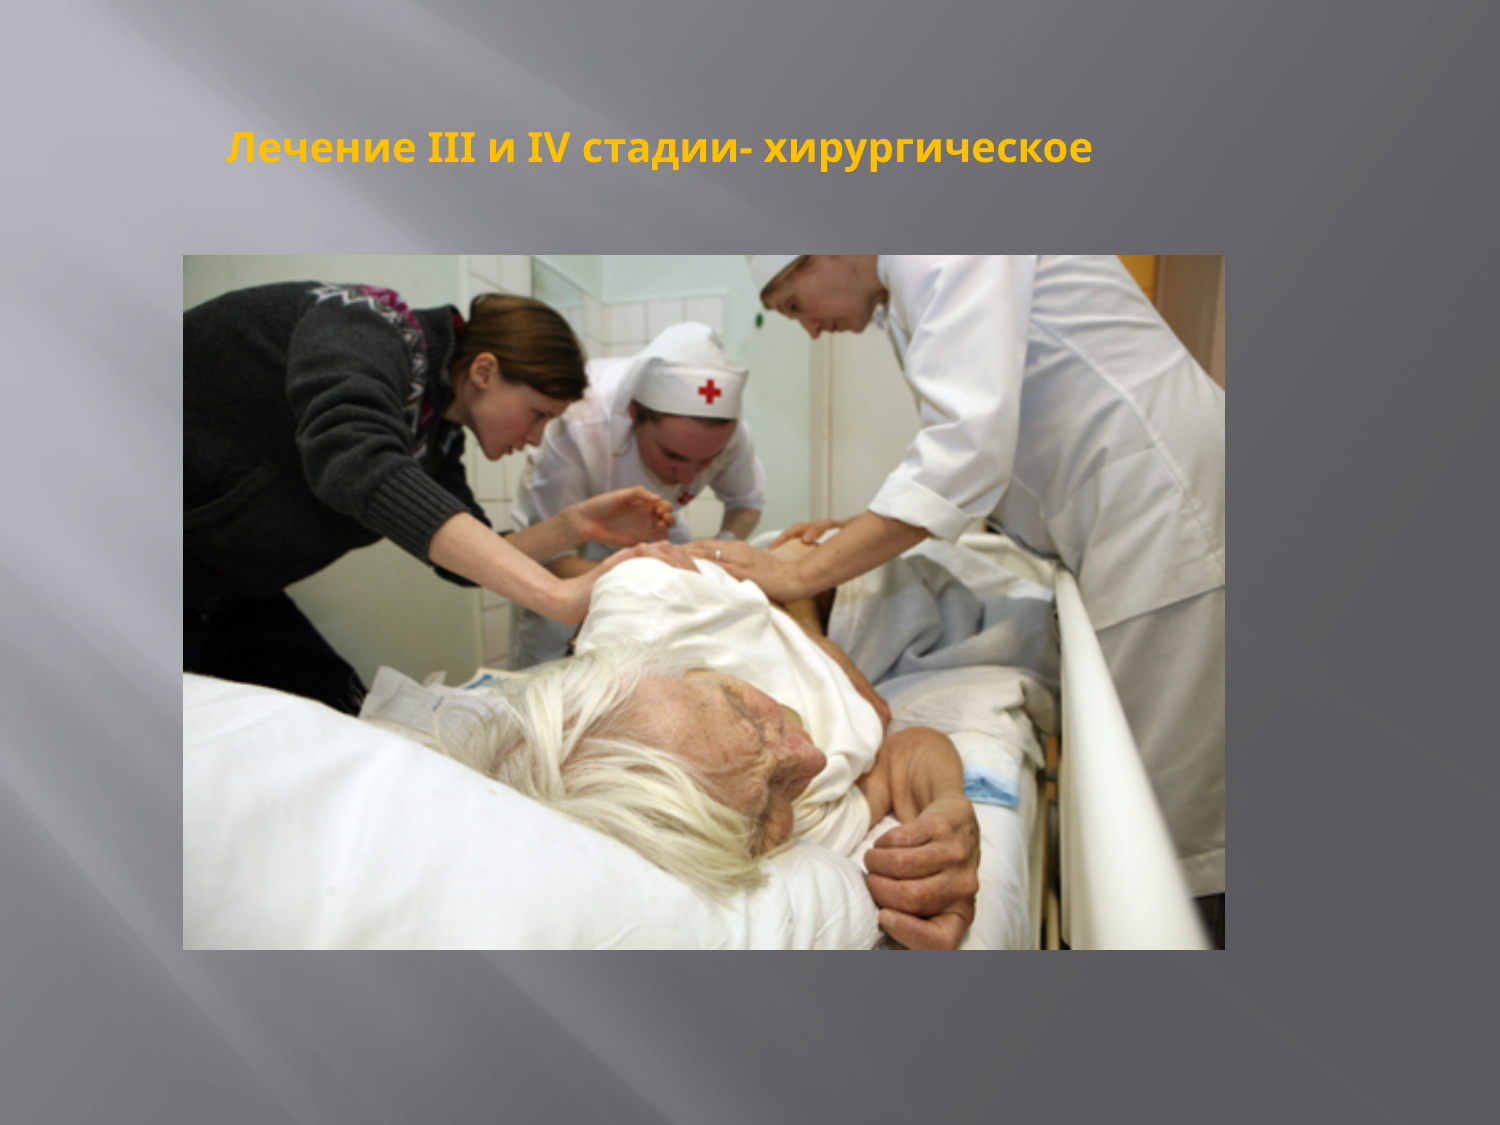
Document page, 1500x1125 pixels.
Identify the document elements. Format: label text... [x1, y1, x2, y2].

text_box Лечение III и IV стадии- хирургическое [211, 113, 1109, 179]
picture [182, 255, 1225, 950]
